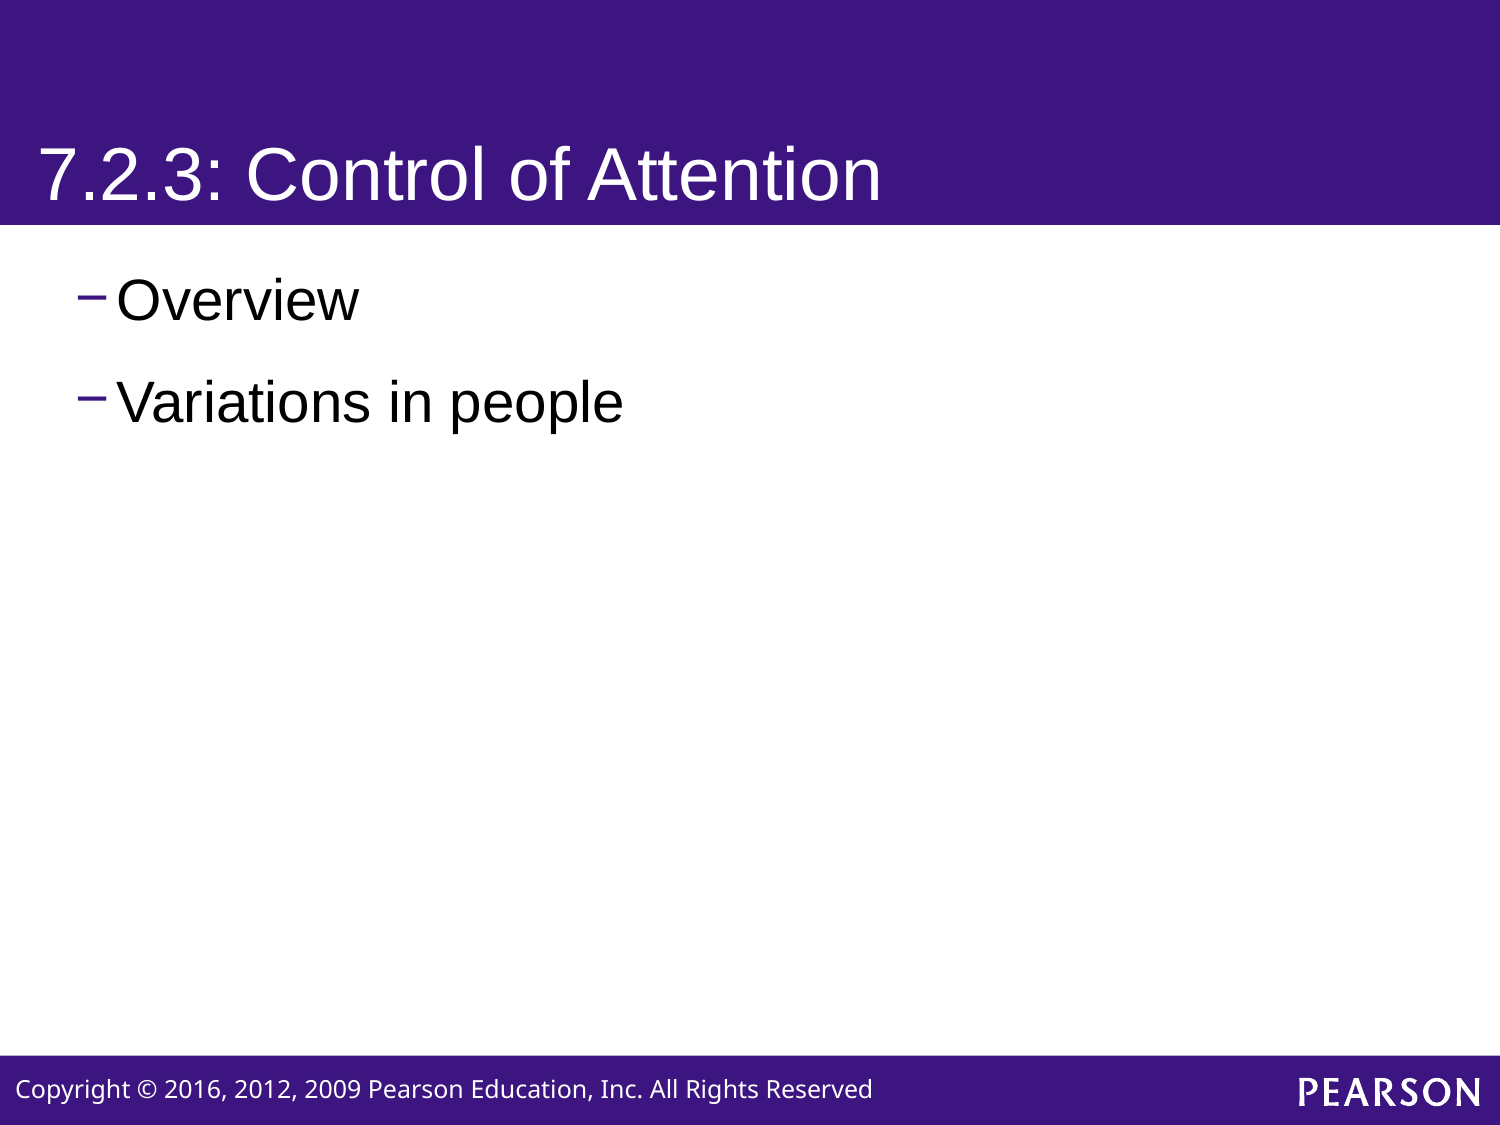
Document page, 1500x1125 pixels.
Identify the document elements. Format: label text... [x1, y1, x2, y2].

title 7.2.3: Control of Attention [37, 35, 1500, 216]
list Overview Variations in people [75, 262, 1425, 1005]
